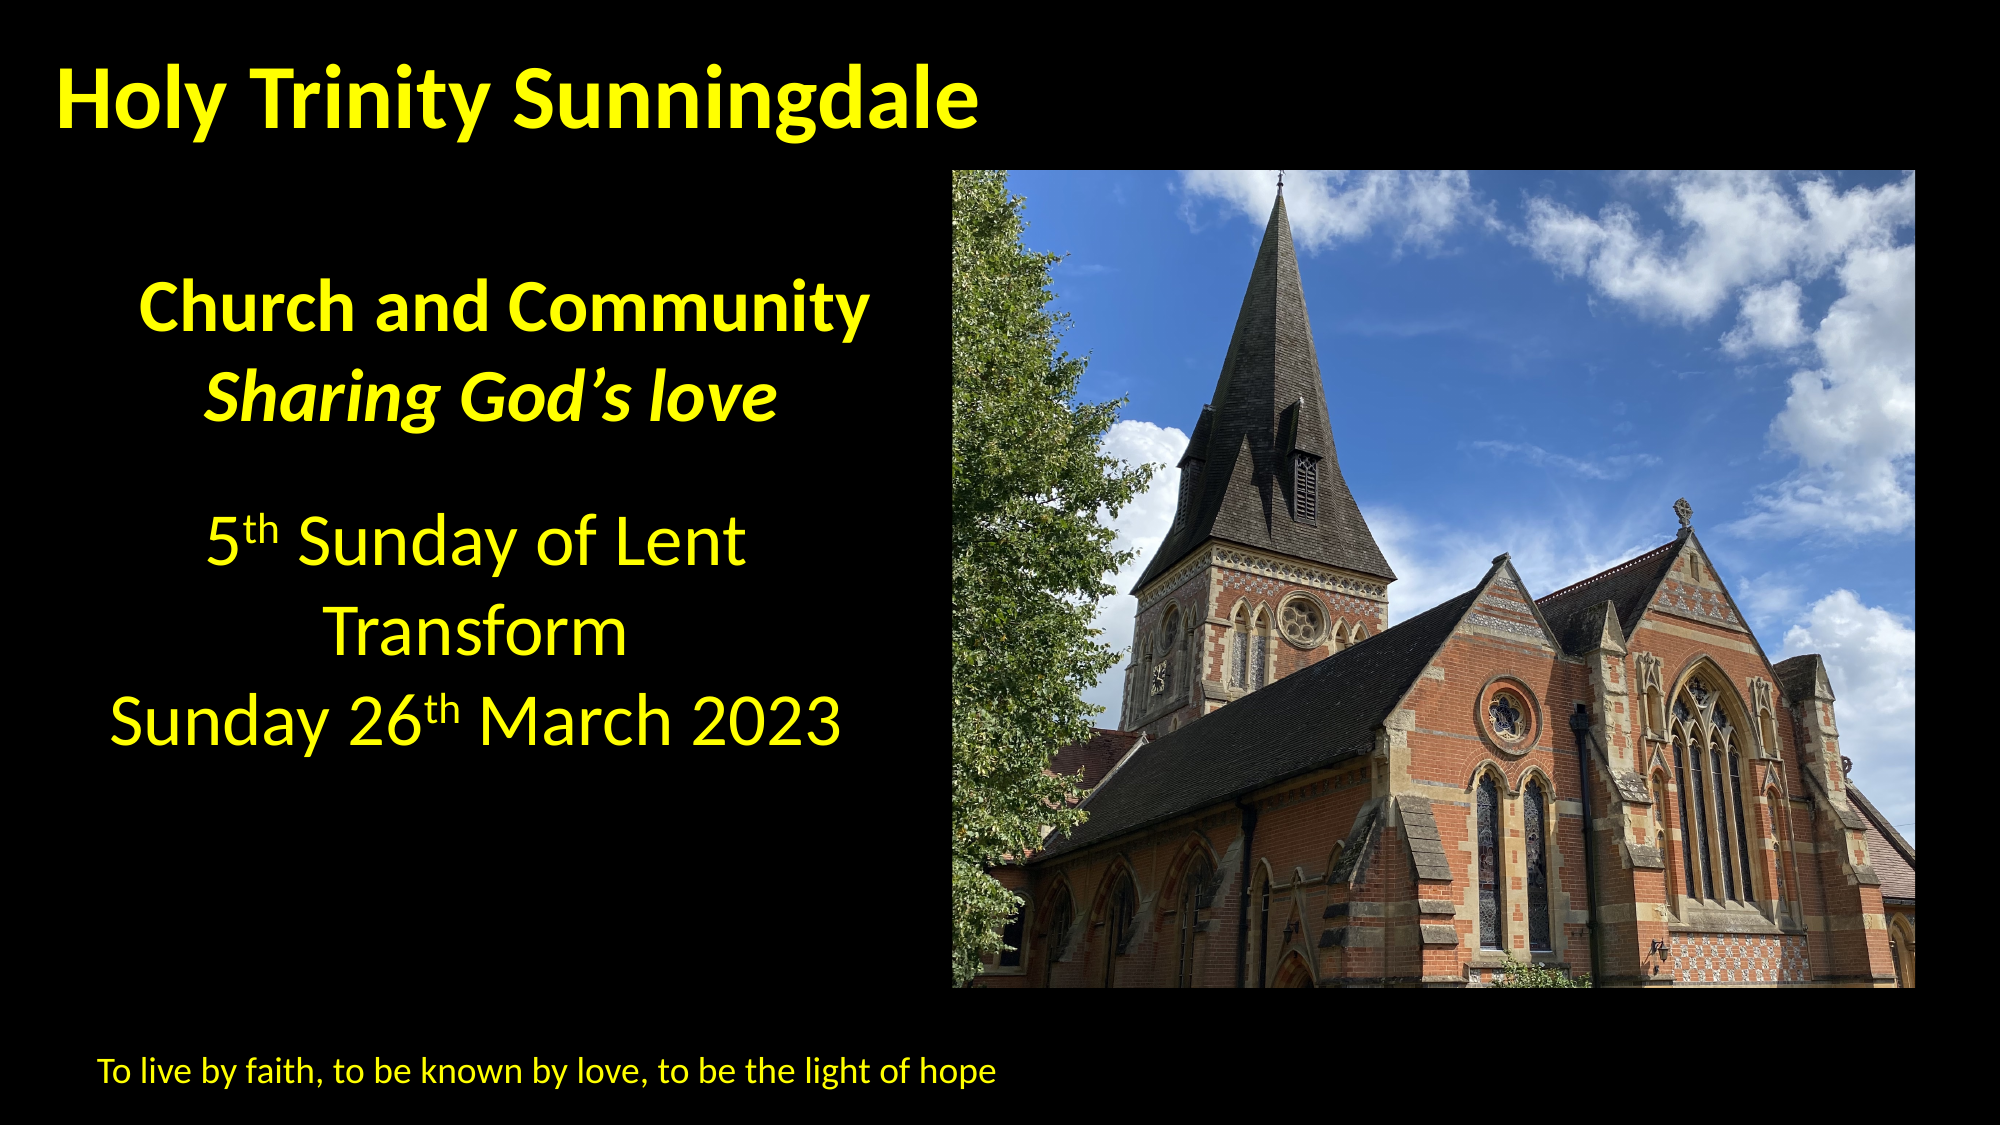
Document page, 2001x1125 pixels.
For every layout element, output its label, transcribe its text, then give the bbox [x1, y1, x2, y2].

text_box To live by faith, to be known by love, to be the light of hope [22, 1038, 1073, 1109]
text_box 5th Sunday of Lent Transform Sunday 26th March 2023 [0, 483, 952, 859]
picture [952, 170, 1916, 988]
text_box Holy Trinity Sunningdale Church and Community Sharing God’s love [19, 29, 1020, 444]
